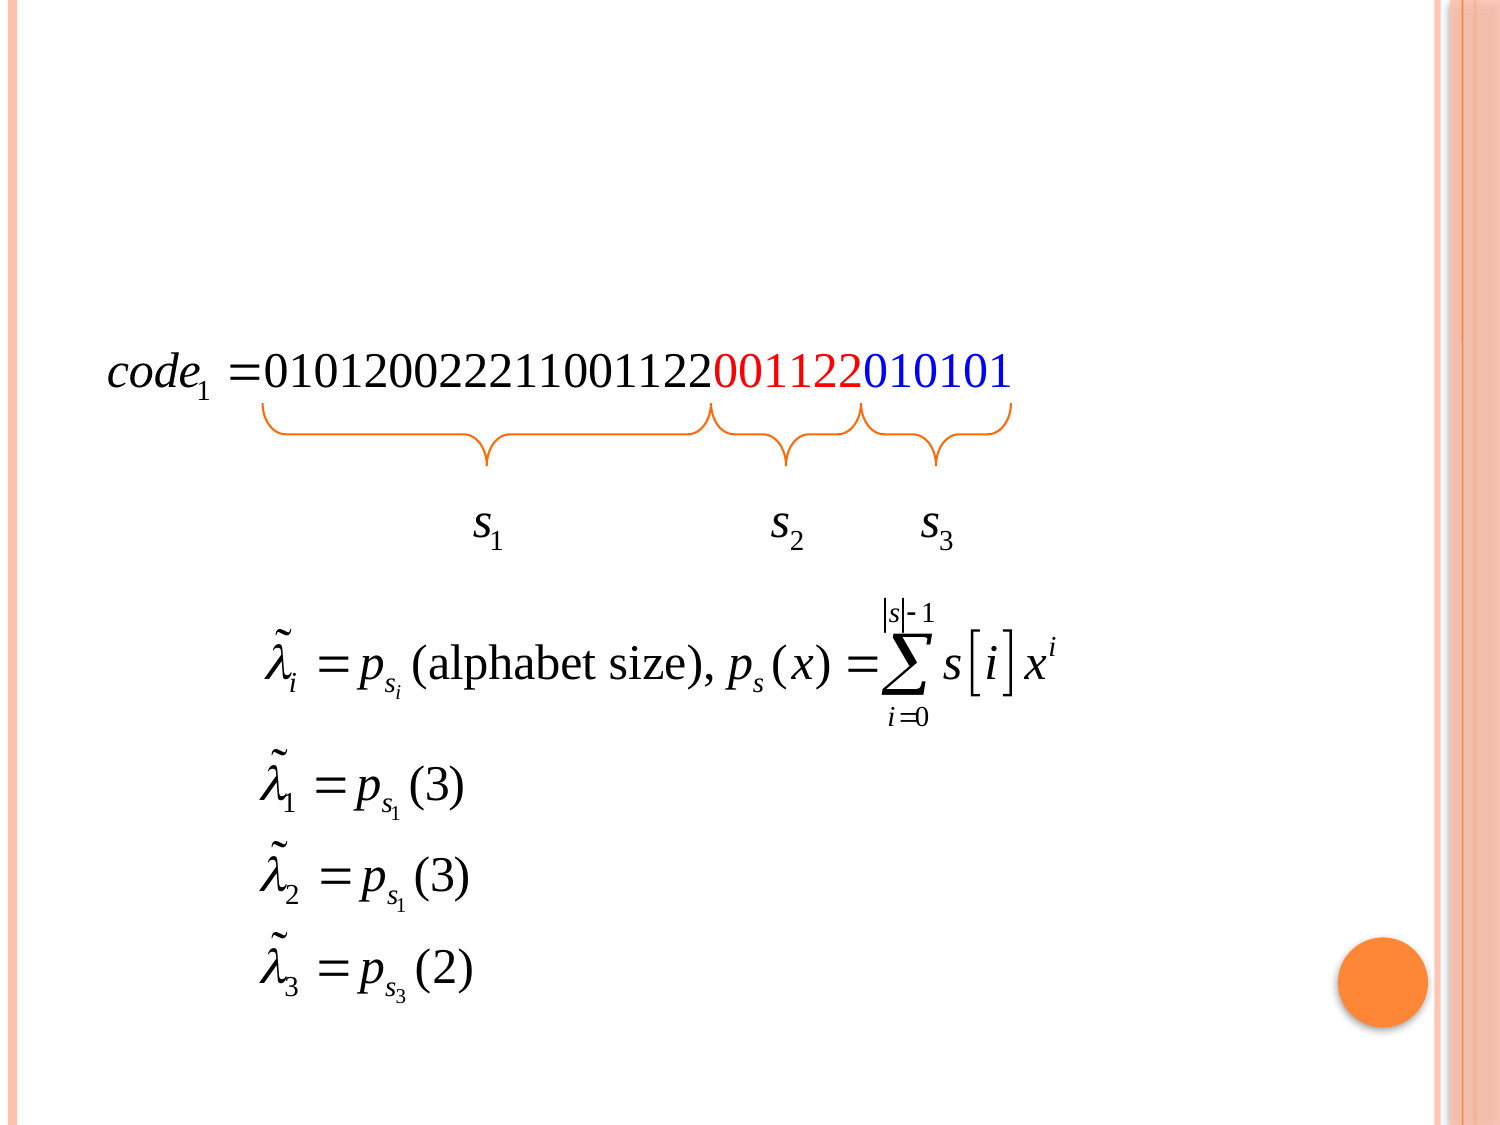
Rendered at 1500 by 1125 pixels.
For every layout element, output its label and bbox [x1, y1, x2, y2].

text_box [865, 423, 1007, 467]
text_box [251, 740, 482, 1013]
text_box [255, 586, 1074, 738]
text_box [911, 486, 963, 563]
text_box [99, 336, 1017, 413]
text_box [464, 486, 512, 563]
text_box [266, 423, 707, 467]
text_box [761, 486, 813, 563]
text_box [715, 423, 857, 467]
